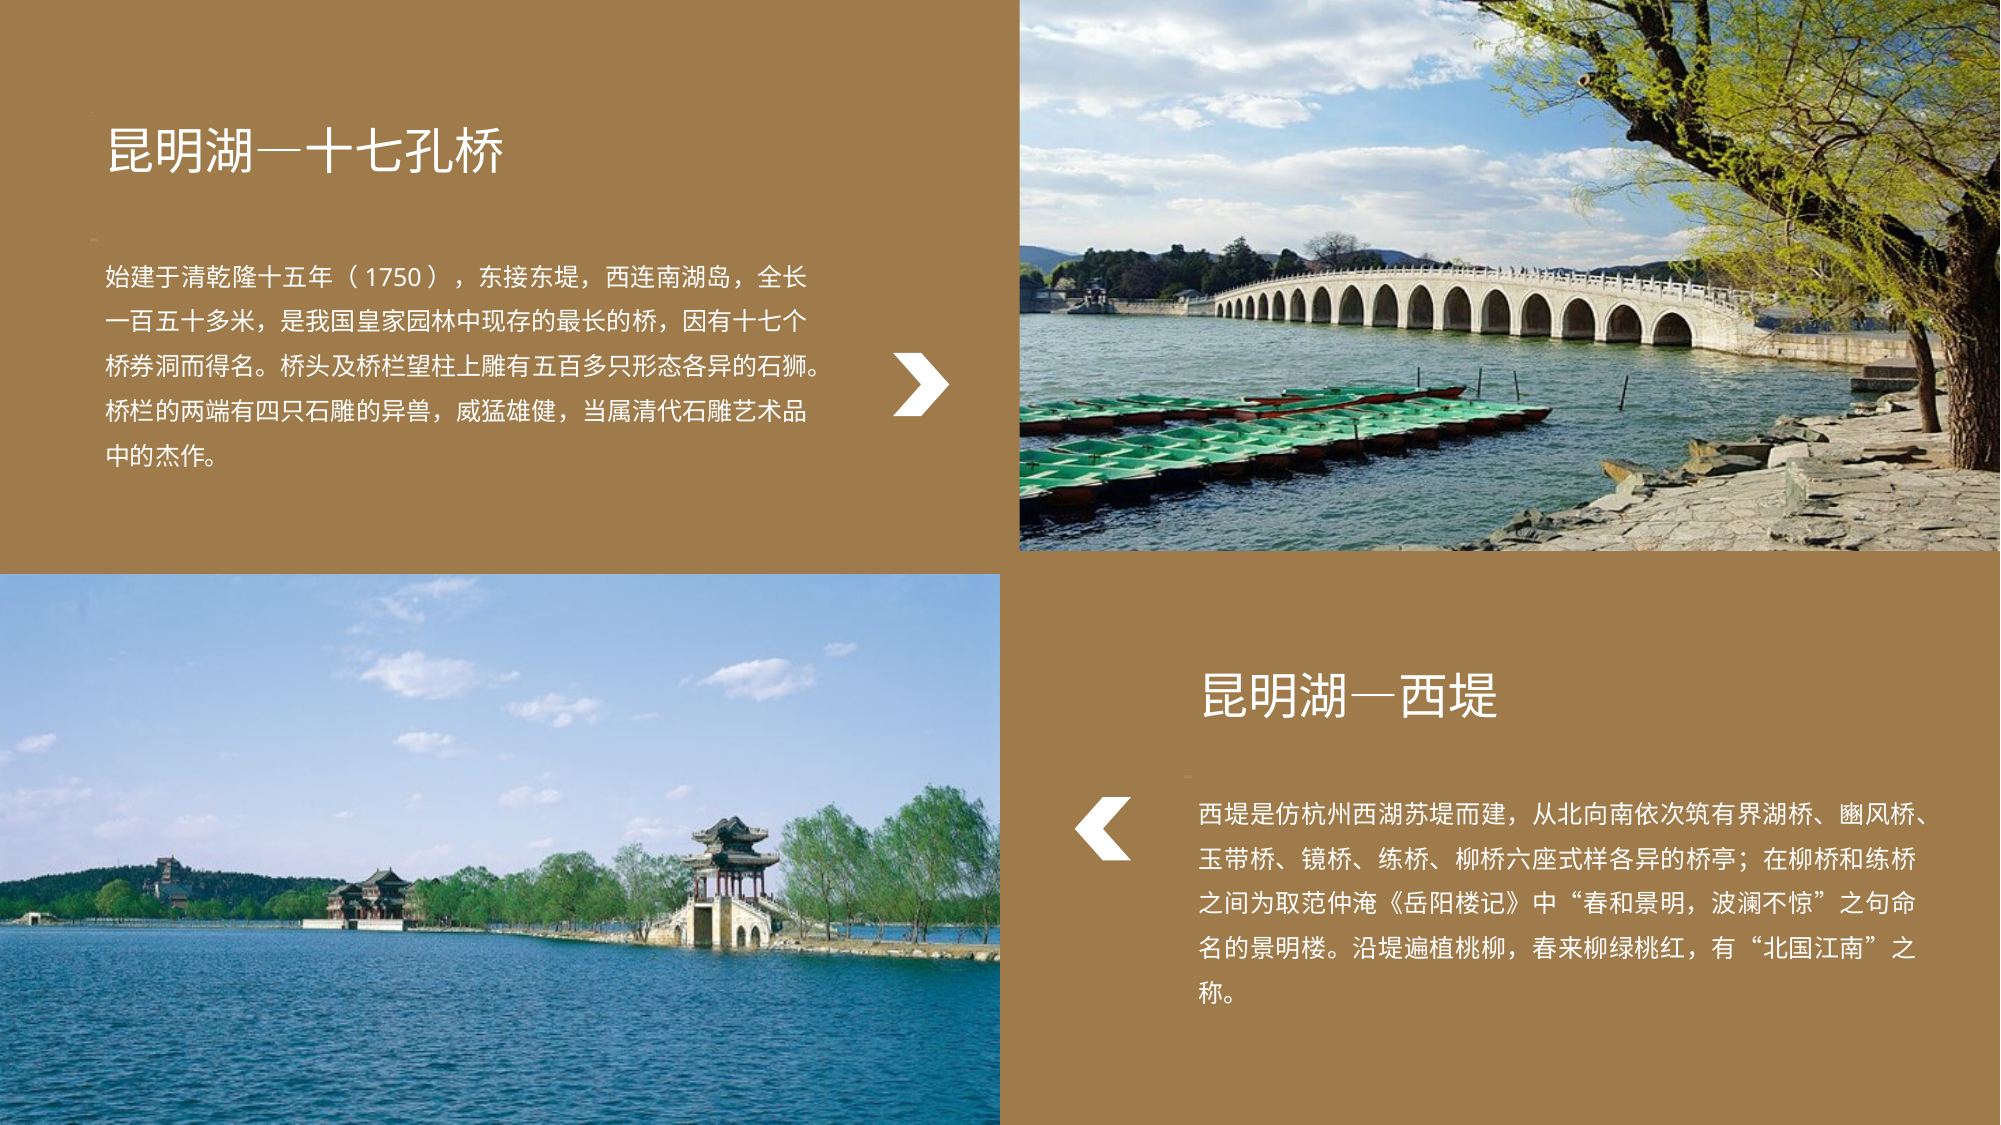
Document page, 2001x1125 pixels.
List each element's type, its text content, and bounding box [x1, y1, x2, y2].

text_box [890, 351, 951, 418]
text_box 昆明湖—十七孔桥 [90, 112, 725, 187]
text_box 始建于清乾隆十五年（1750），东接东堤，西连南湖岛，全长一百五十多米，是我国皇家园林中现存的最长的桥，因有十七个桥券洞而得名。桥头及桥栏望柱上雕有五百多只形态各异的石狮。桥栏的两端有四只石雕的异兽，威猛雄健，当属清代石雕艺术品中的杰作。 [90, 238, 823, 478]
text_box 昆明湖—西堤 [1184, 657, 1931, 732]
text_box [1019, 0, 2000, 552]
text_box 西堤是仿杭州西湖苏堤而建，从北向南依次筑有界湖桥、豳风桥、玉带桥、镜桥、练桥、柳桥六座式样各异的桥亭；在柳桥和练桥之间为取范仲淹《岳阳楼记》中“春和景明，波澜不惊”之句命名的景明楼。沿堤遍植桃柳，春来柳绿桃红，有“北国江南”之称。 [1184, 775, 1931, 1016]
text_box [1073, 796, 1134, 862]
text_box [0, 573, 1001, 1125]
